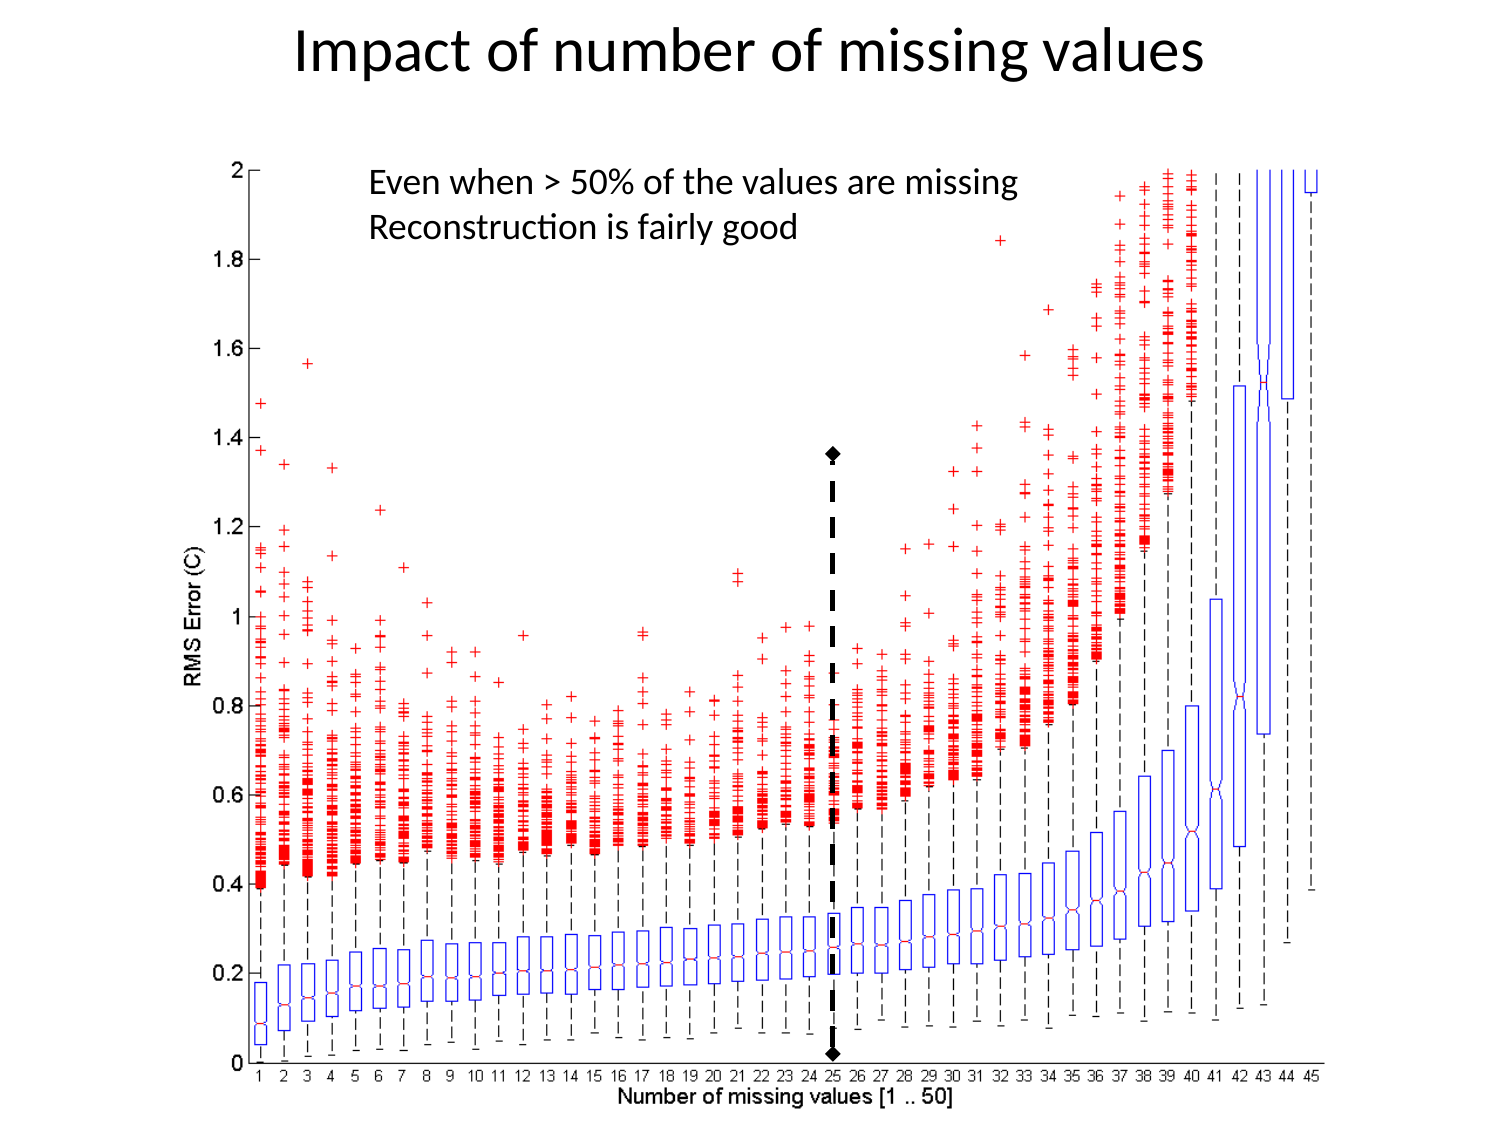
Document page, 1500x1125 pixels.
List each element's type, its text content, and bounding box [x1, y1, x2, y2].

picture [149, 109, 1375, 1125]
title Impact of number of missing values [75, 0, 1425, 93]
